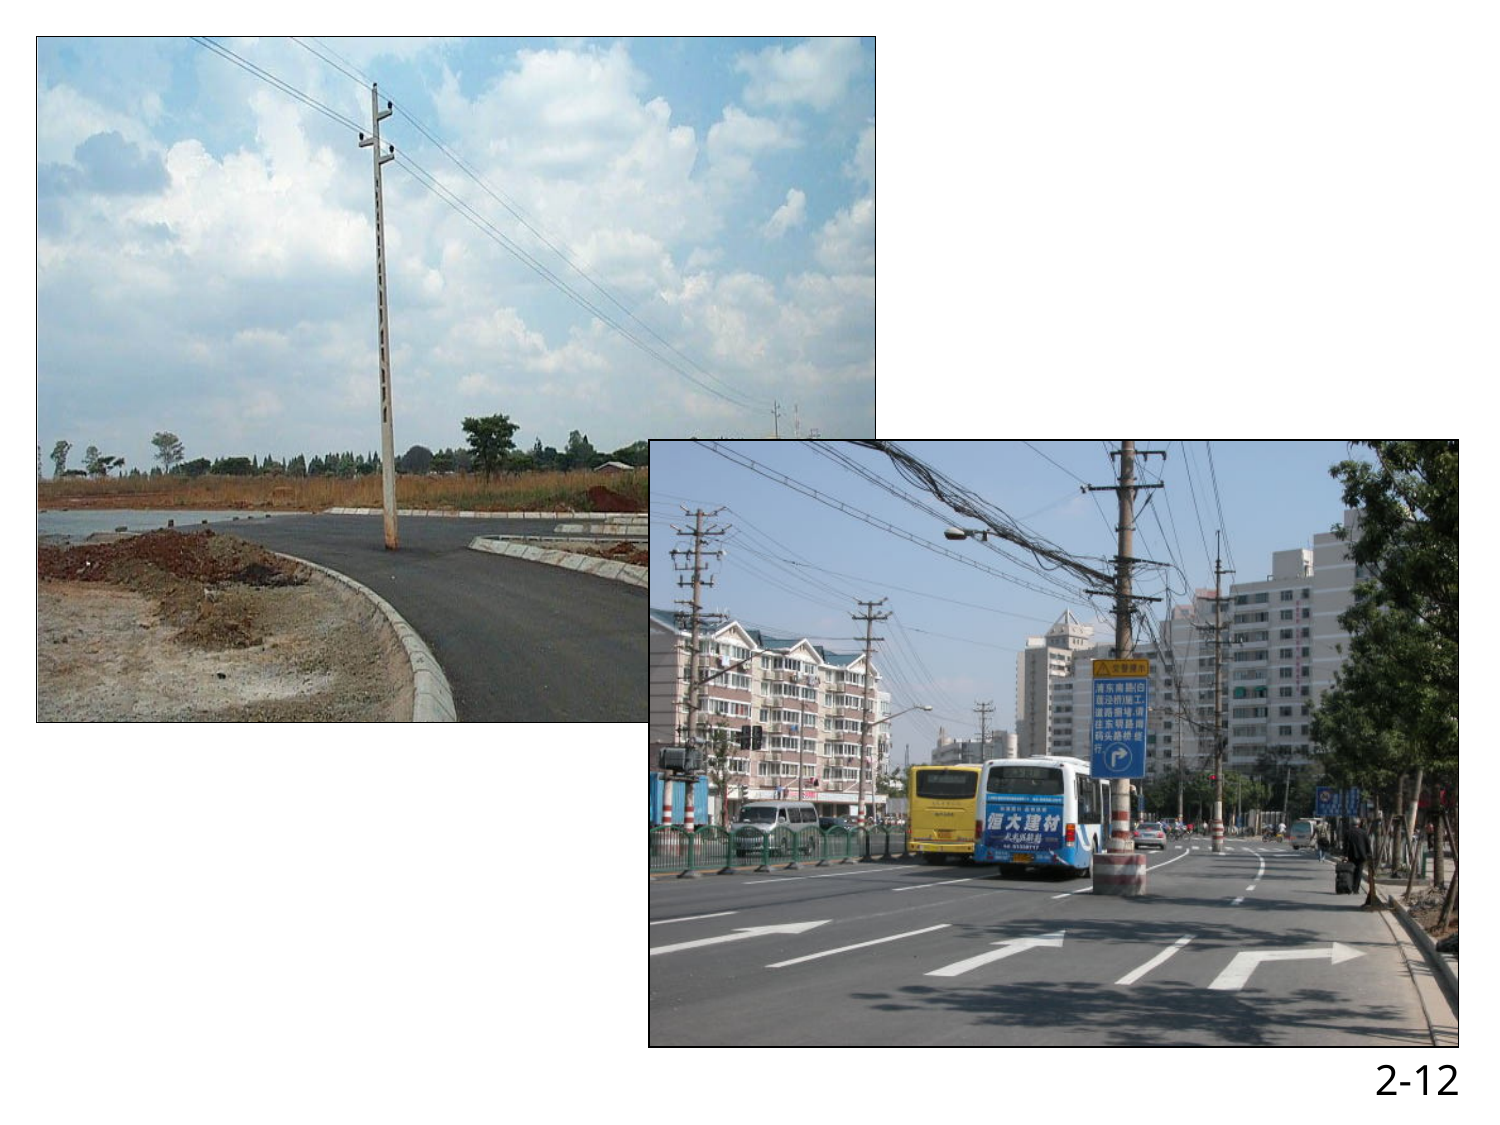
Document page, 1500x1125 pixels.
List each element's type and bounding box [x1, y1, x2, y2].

picture [37, 37, 1458, 1047]
